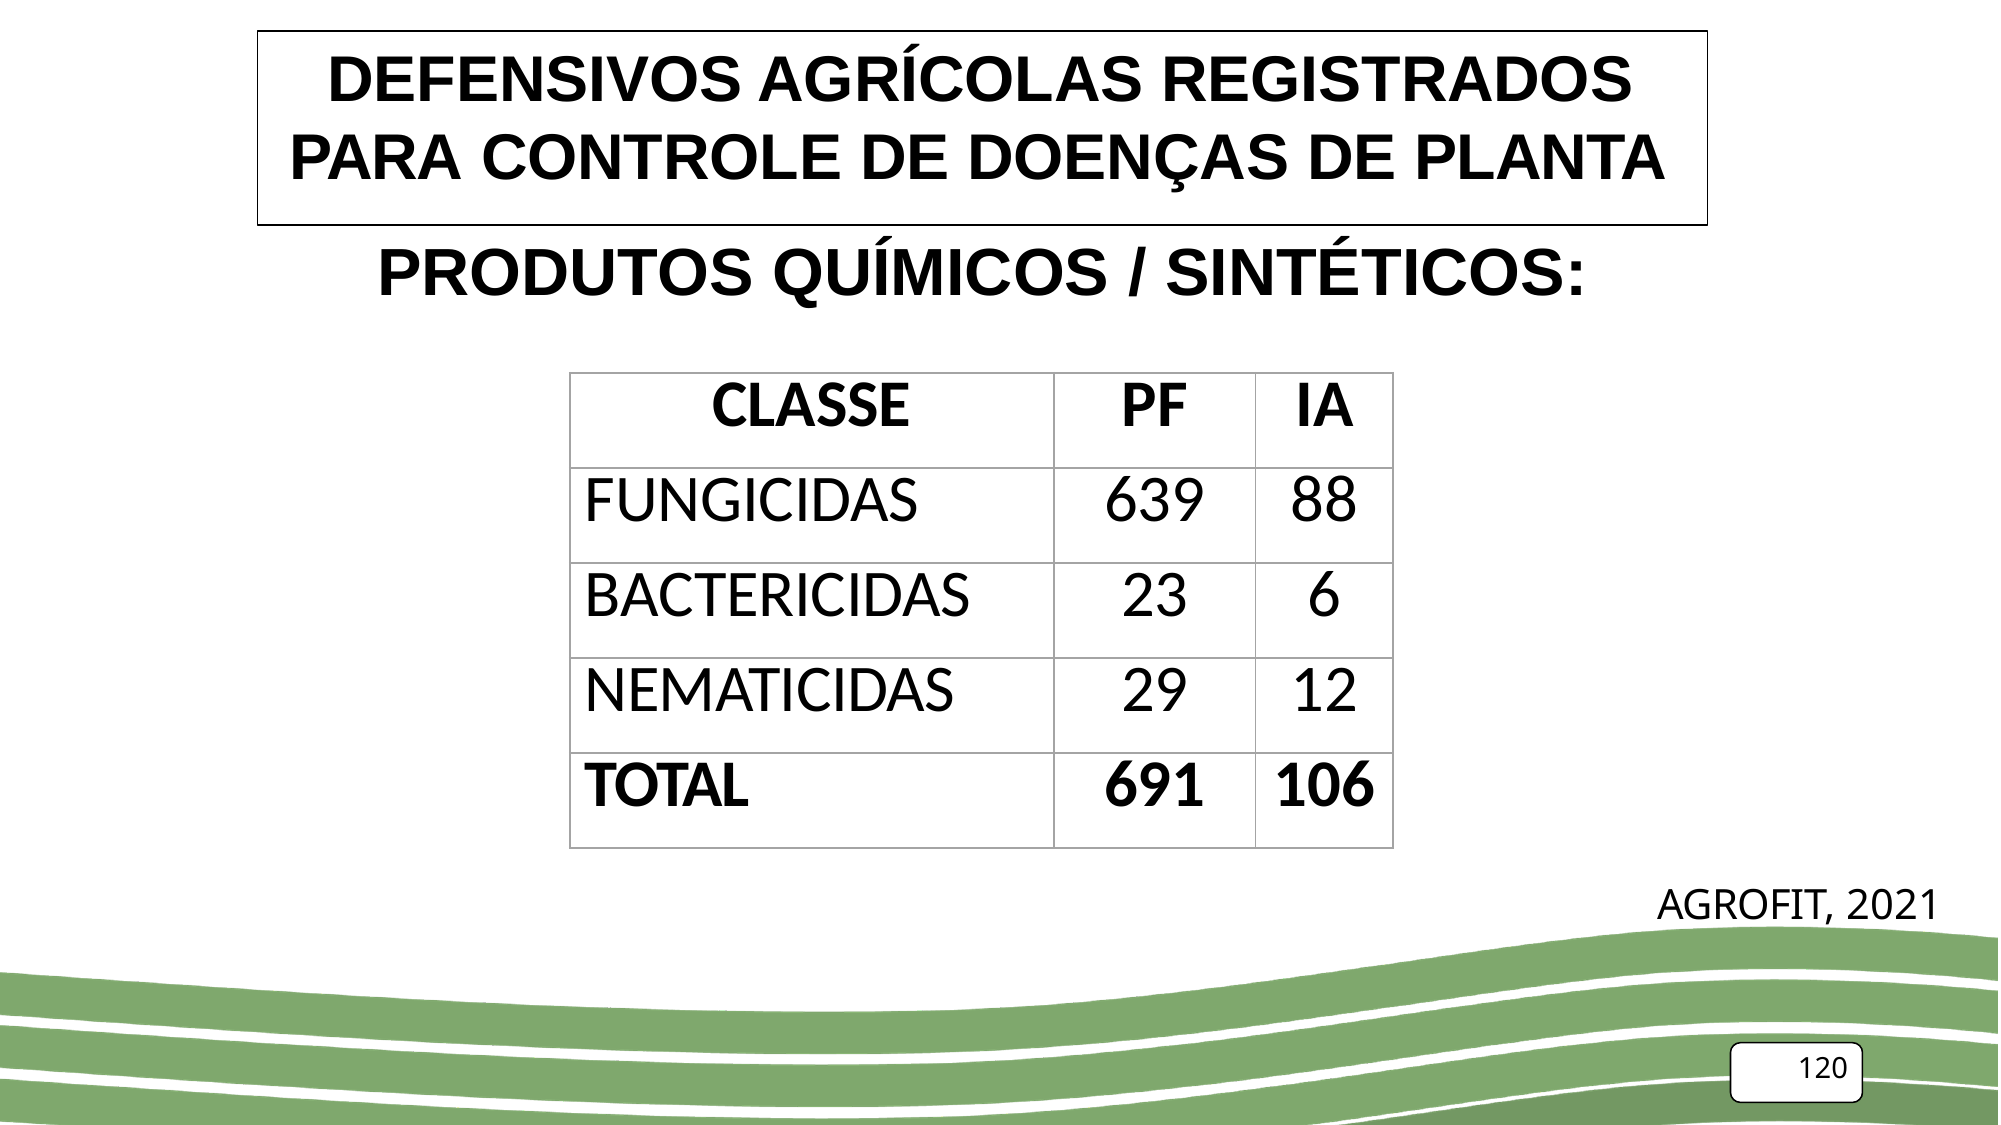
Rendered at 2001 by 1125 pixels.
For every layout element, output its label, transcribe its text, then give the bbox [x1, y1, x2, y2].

table_header IA [1256, 374, 1392, 467]
table_cell 29 [1055, 659, 1255, 752]
text_box AGROFIT, 2021 [1655, 875, 1957, 928]
table_cell 106 [1256, 754, 1392, 847]
table_header PF [1055, 374, 1255, 467]
table_cell TOTAL [571, 754, 1053, 847]
table_cell 639 [1055, 469, 1255, 562]
picture [0, 926, 1998, 1125]
table_cell NEMATICIDAS [571, 659, 1053, 752]
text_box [1729, 1041, 1864, 1104]
title DEFENSIVOS AGRÍCOLAS REGISTRADOS PARA CONTROLE DE DOENÇAS DE PLANTA [257, 31, 1708, 225]
table_cell BACTERICIDAS [571, 564, 1053, 657]
slide_number 120 [1789, 1113, 1854, 1125]
table_header CLASSE [571, 374, 1053, 467]
table_cell 12 [1256, 659, 1392, 752]
text_box PRODUTOS QUÍMICOS / SINTÉTICOS: [375, 226, 1590, 309]
table_cell FUNGICIDAS [571, 469, 1053, 562]
table_cell 23 [1055, 564, 1255, 657]
table_cell 6 [1256, 564, 1392, 657]
table_cell 691 [1055, 754, 1255, 847]
table_cell 88 [1256, 469, 1392, 562]
